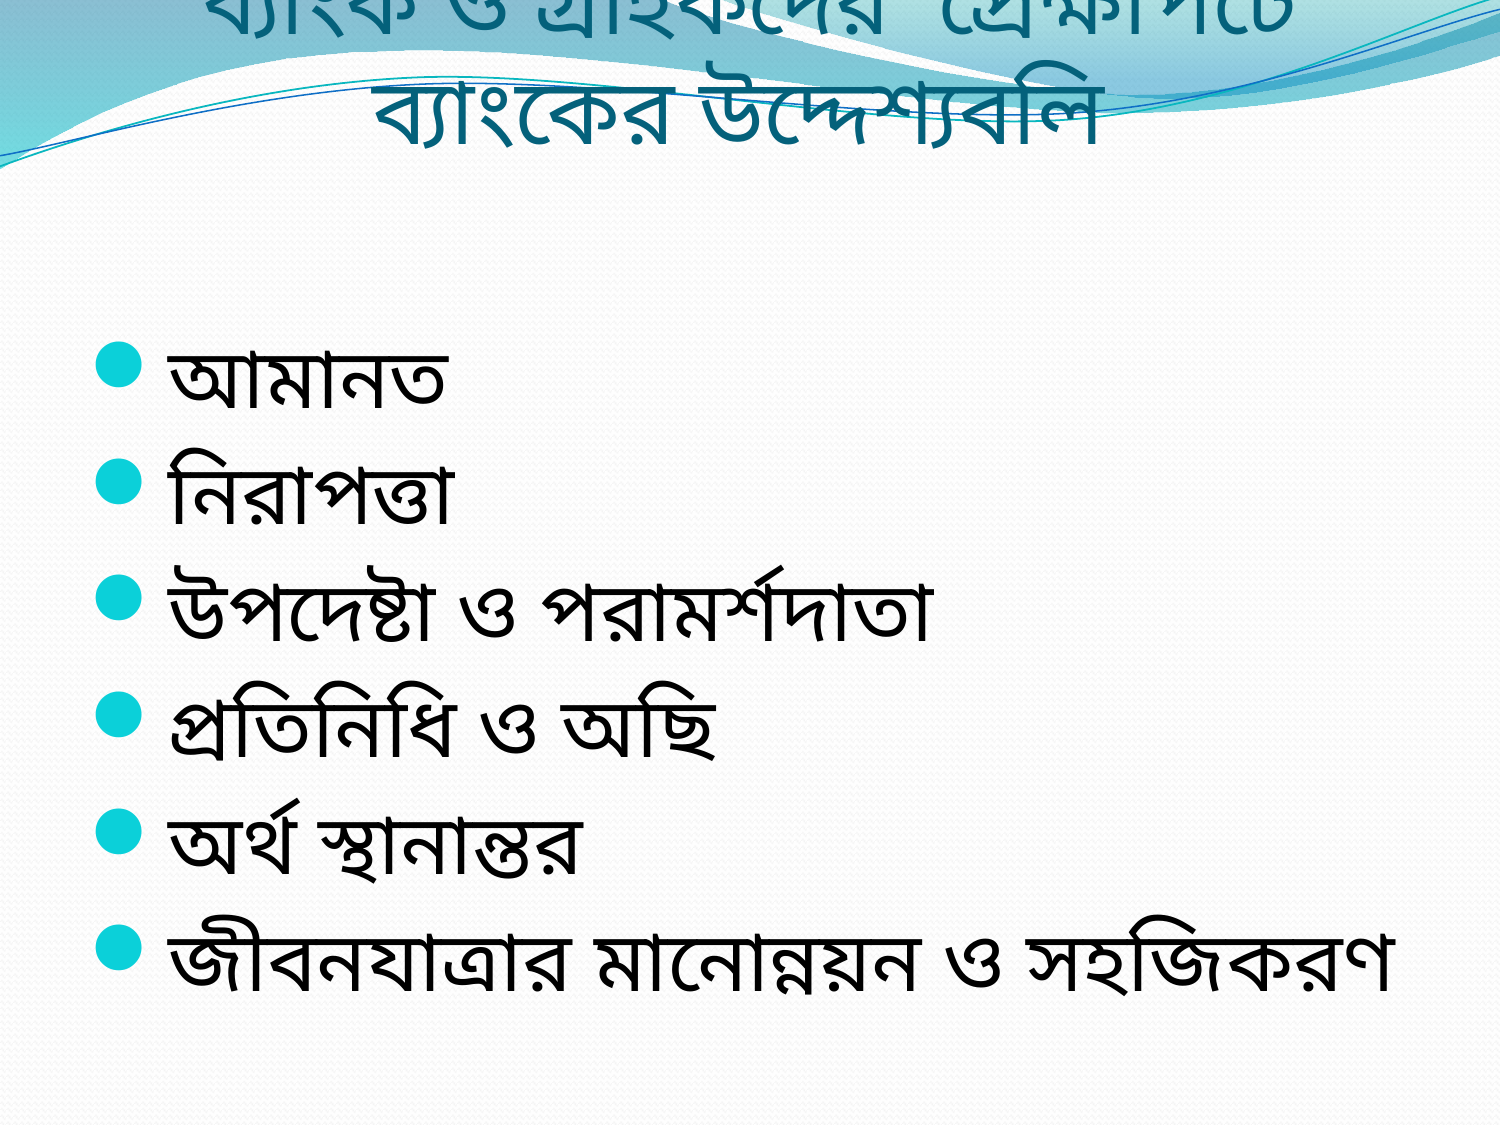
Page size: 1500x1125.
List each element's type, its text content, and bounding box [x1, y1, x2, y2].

list আমানত নিরাপত্তা উপদেষ্টা ও পরামর্শদাতা প্রতিনিধি ও অছি অর্থ স্থানান্তর জীবনযাত্রার মানোন্নয়ন ও সহজিকরণ [75, 317, 1425, 1038]
title ব্যাংক ও গ্রাহকদের প্রেক্ষাপটে ব্যাংকের উদ্দেশ্যবলি [75, 0, 1425, 163]
